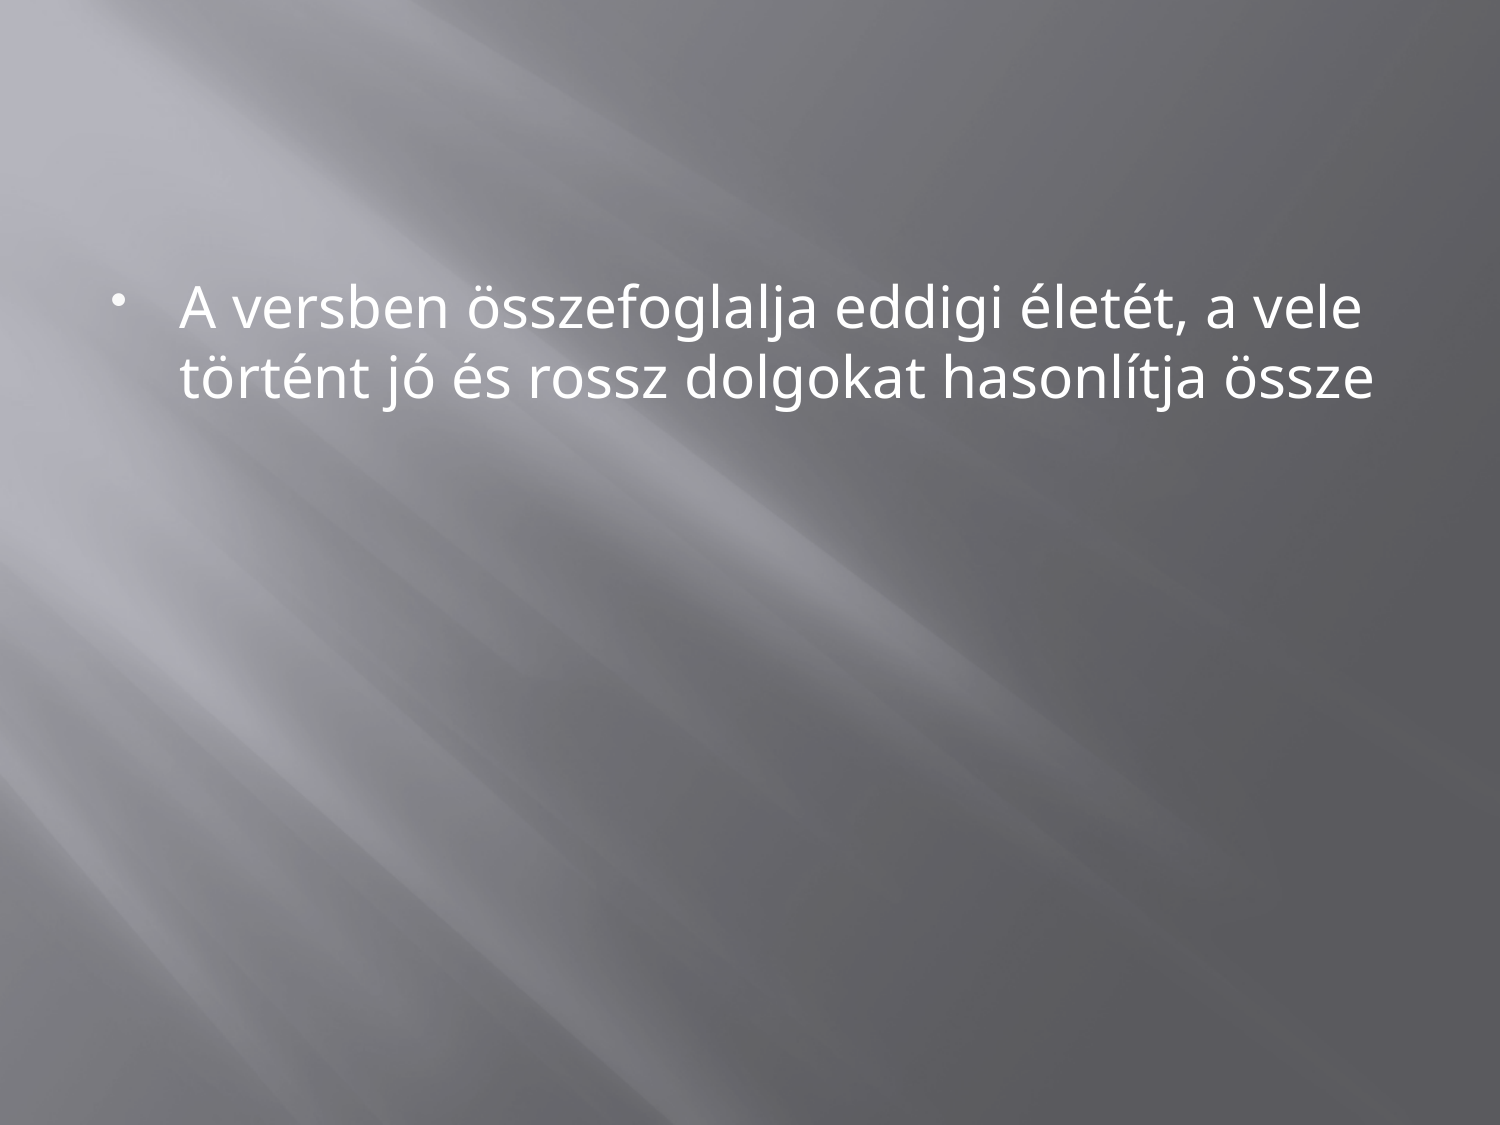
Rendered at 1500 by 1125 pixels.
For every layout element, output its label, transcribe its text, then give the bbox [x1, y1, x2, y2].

list A versben összefoglalja eddigi életét, a vele történt jó és rossz dolgokat hasonlítja össze [75, 262, 1425, 1035]
